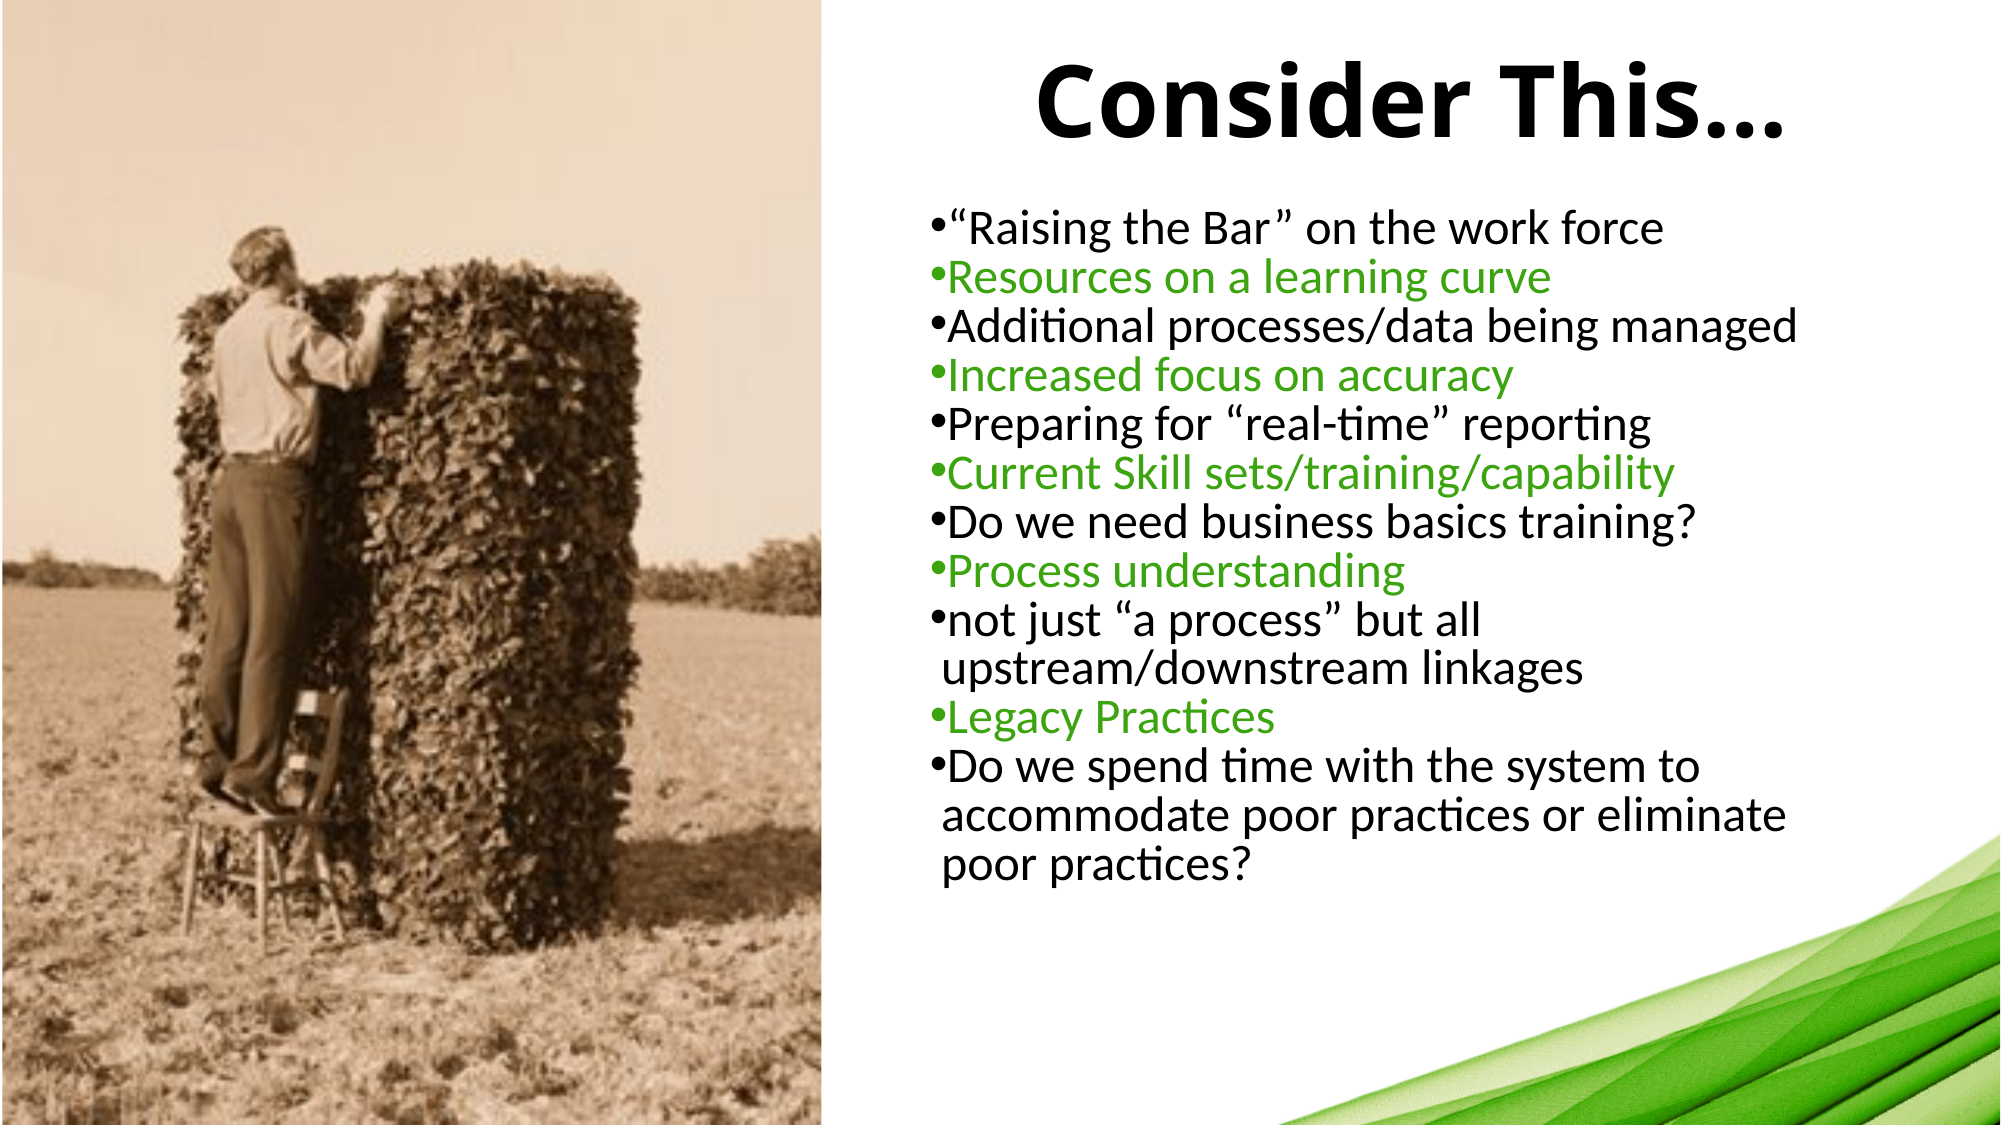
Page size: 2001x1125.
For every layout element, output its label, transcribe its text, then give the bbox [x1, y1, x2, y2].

picture [0, 0, 2001, 1125]
list “Raising the Bar” on the work force​ Resources on a learning curve​ Additional processes/data being managed​ Increased focus on accuracy​ Preparing for “real-time” reporting​ Current Skill sets/training/capability​ Do we need business basics training?​ Process understanding ​ not just “a process” but all upstream/downstream linkages​ Legacy Practices ​ Do we spend time with the system to accommodate poor practices or eliminate poor practices?​ [914, 218, 1909, 994]
title Consider This… [988, 27, 1835, 167]
